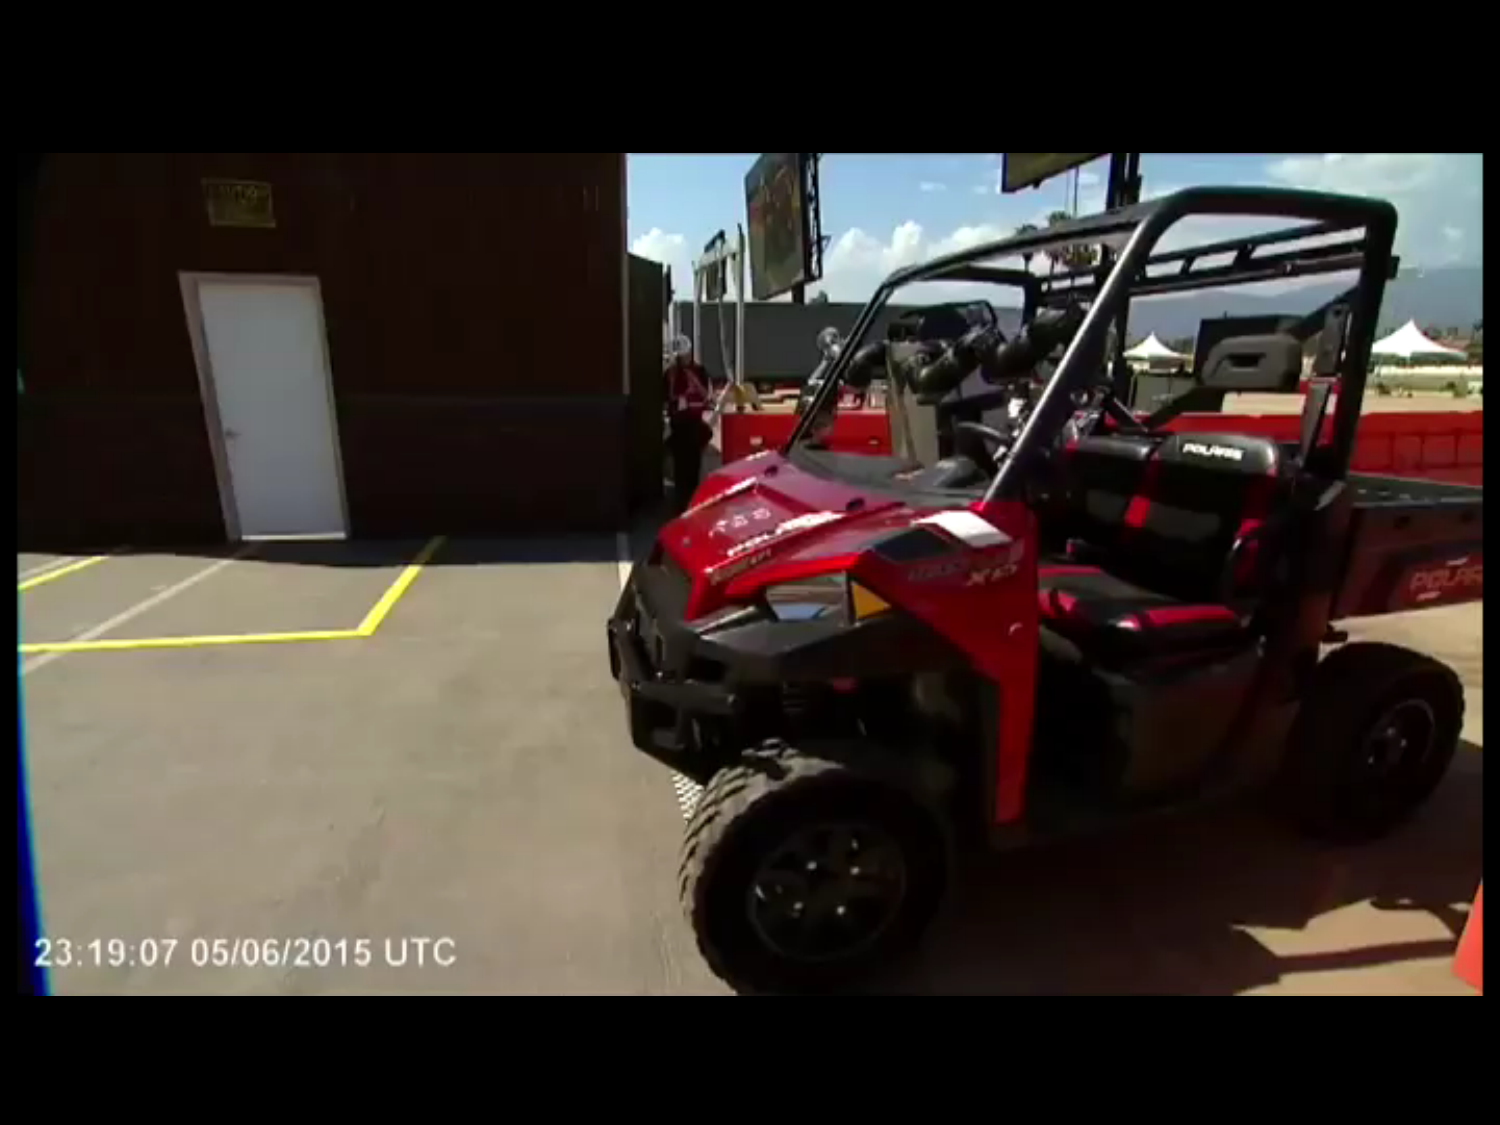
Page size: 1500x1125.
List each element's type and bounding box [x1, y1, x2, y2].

text_box [0, 151, 1500, 997]
